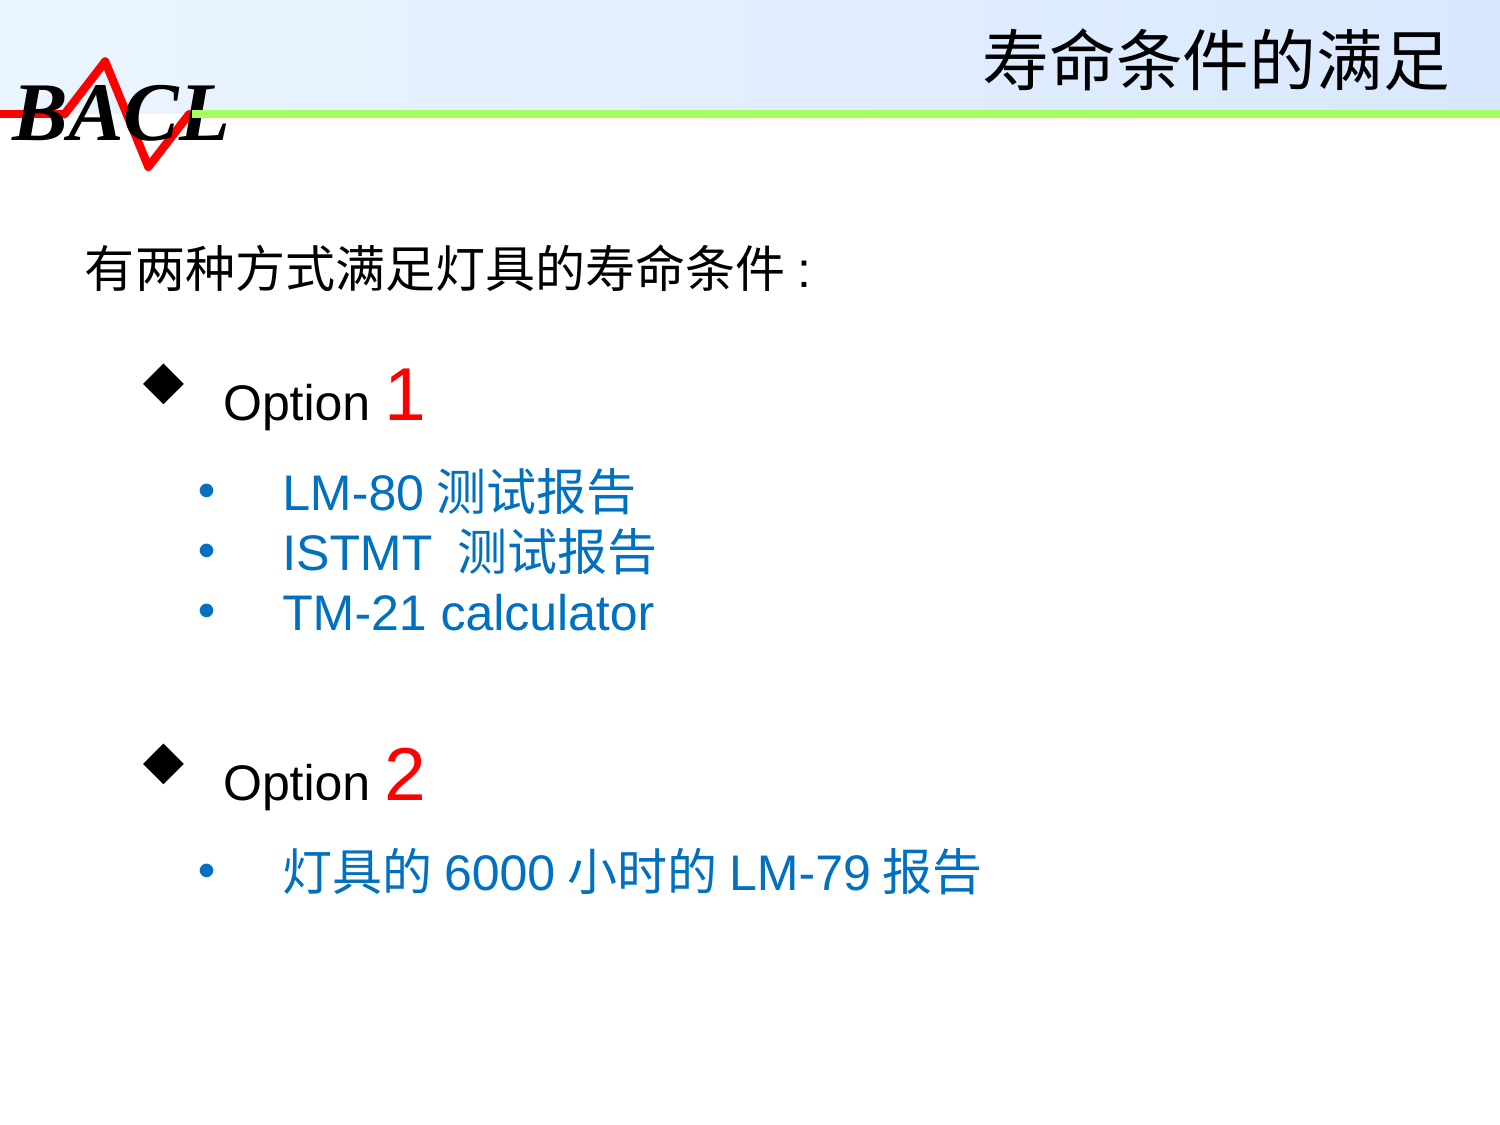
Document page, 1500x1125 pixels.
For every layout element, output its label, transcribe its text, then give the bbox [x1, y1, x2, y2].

text_box Option 1 LM-80测试报告 ISTMT 测试报告 TM-21 calculator Option 2 灯具的6000小时的LM-79报告 [123, 338, 1336, 908]
text_box 寿命条件的满足 [114, 11, 1465, 131]
list 有两种方式满足灯具的寿命条件: [70, 230, 1421, 315]
